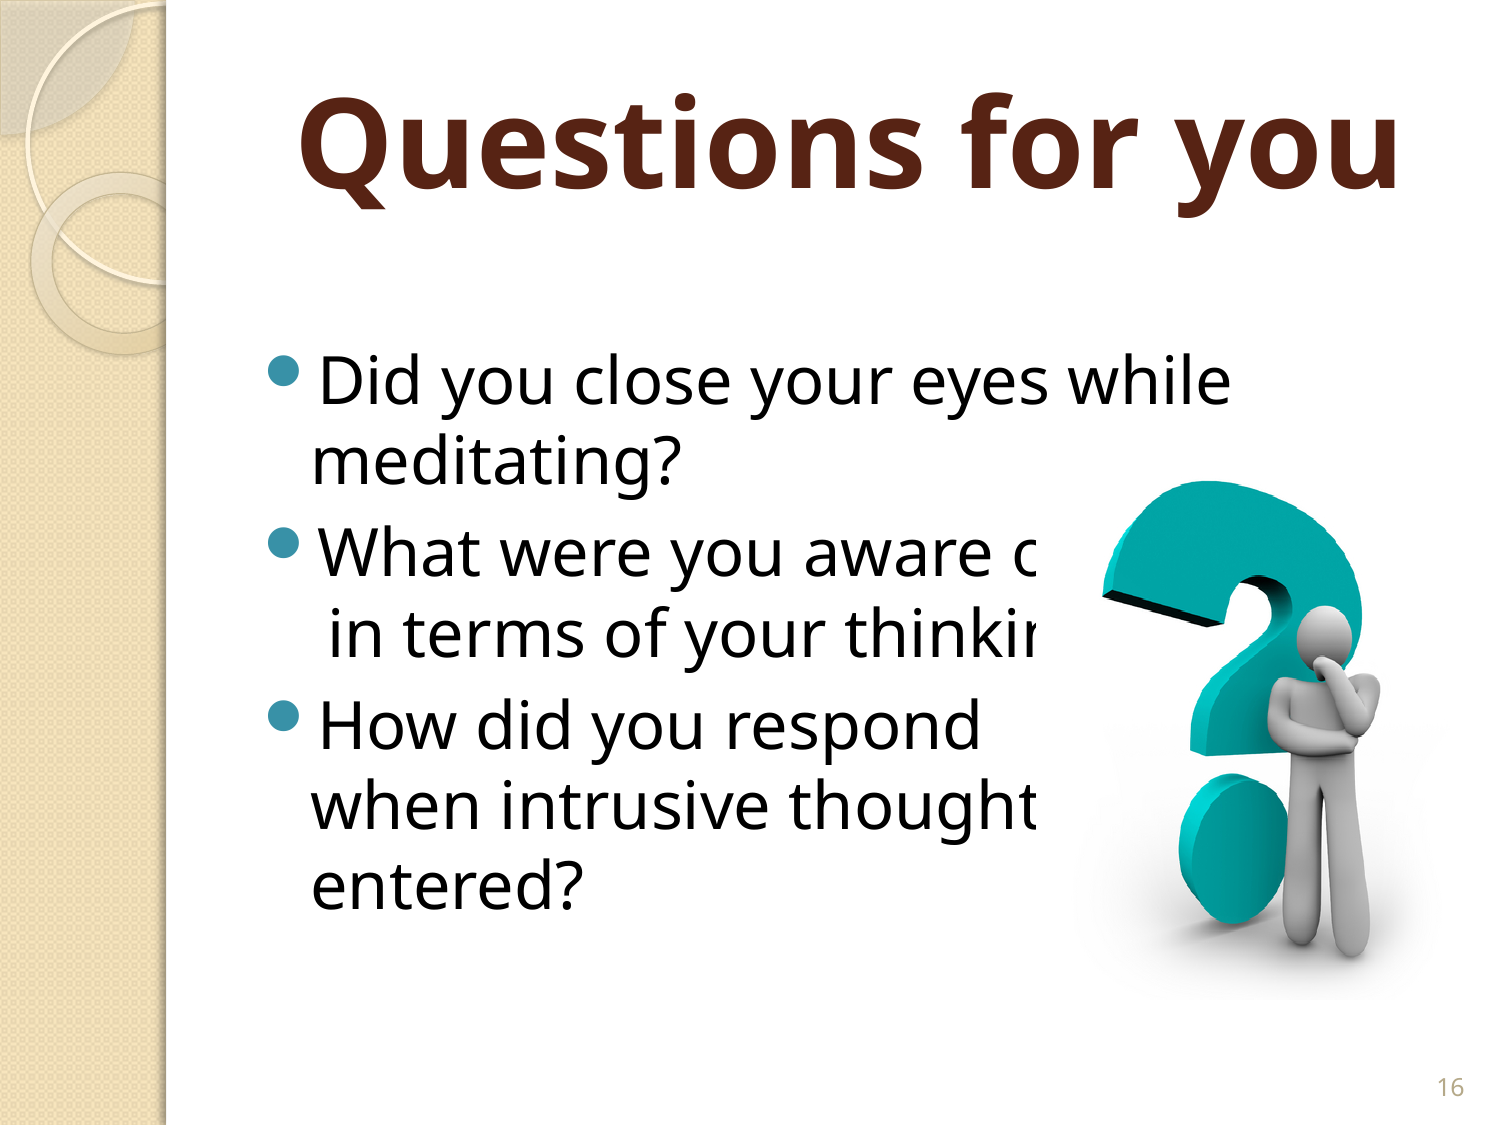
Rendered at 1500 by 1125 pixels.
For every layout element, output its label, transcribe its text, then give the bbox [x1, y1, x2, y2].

picture [1035, 474, 1471, 1001]
list Did you close your eyes while meditating? What were you aware of in terms of your thinking? How did you respond when intrusive thoughts entered? [235, 237, 1466, 1025]
title Questions for you [235, 45, 1466, 233]
slide_number 16 [1413, 1034, 1488, 1113]
